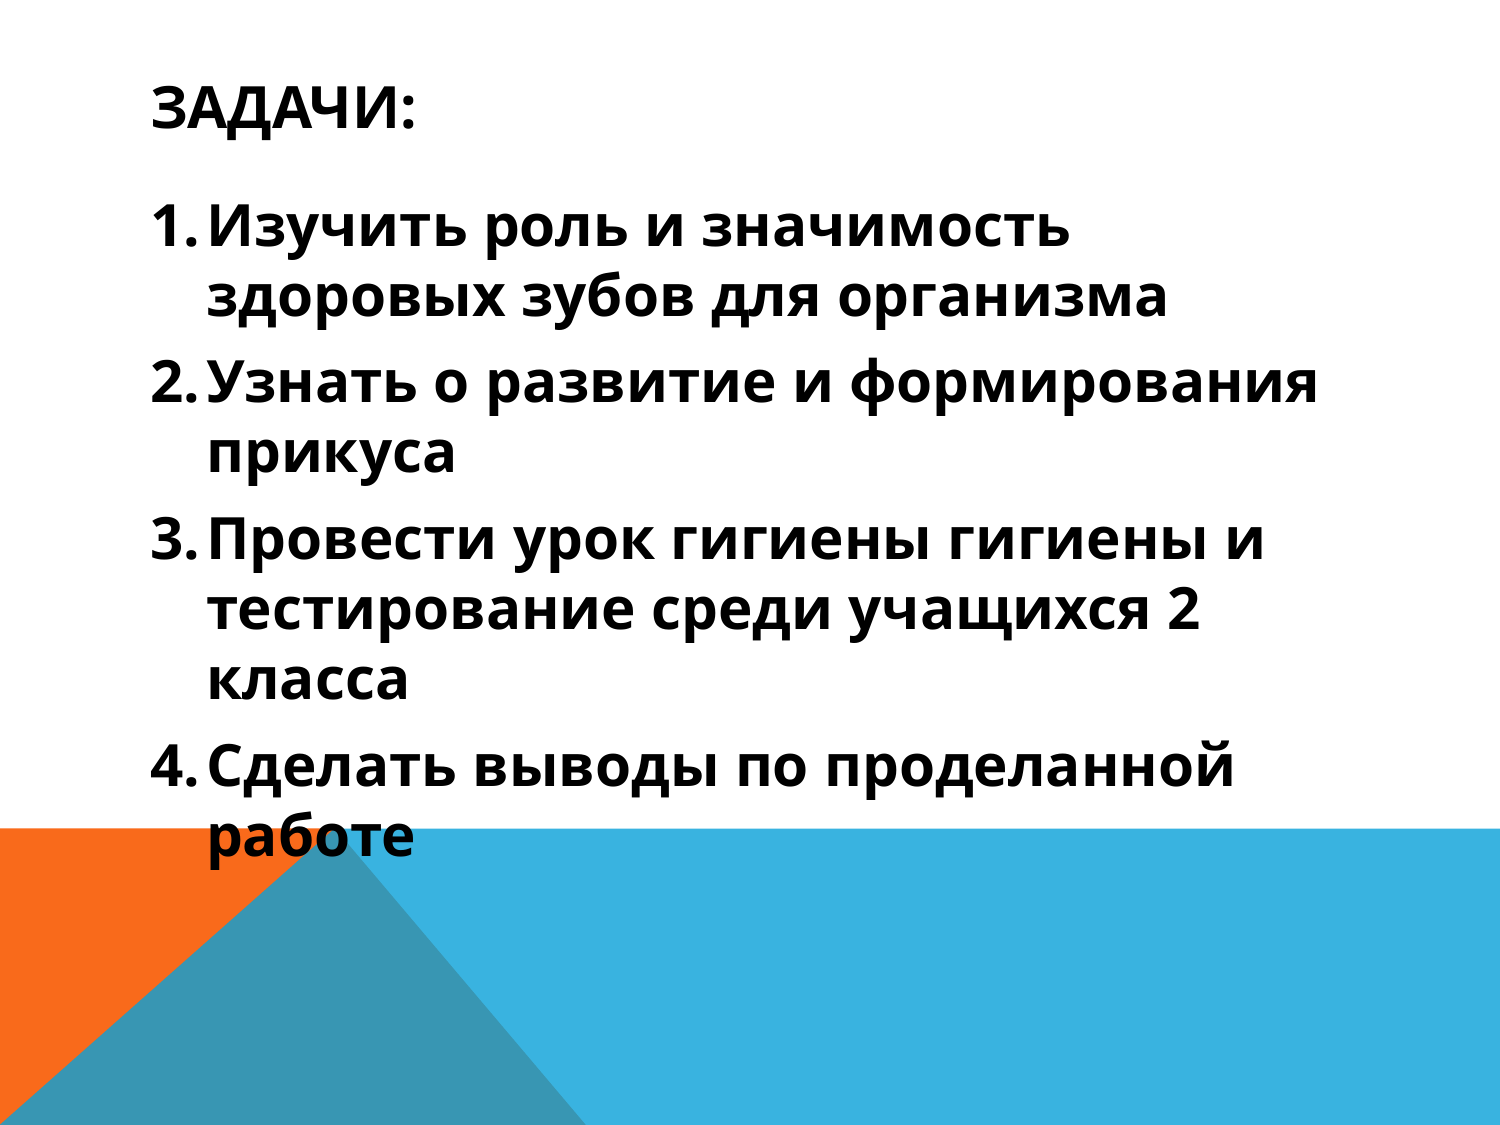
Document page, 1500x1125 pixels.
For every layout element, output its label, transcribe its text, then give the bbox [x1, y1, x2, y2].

title Задачи: [135, 60, 1369, 150]
picture [0, 0, 1500, 1125]
list Изучить роль и значимость здоровых зубов для организма Узнать о развитие и формирования прикуса Провести урок гигиены гигиены и тестирование среди учащихся 2 класса Сделать выводы по проделанной работе [135, 180, 1369, 768]
